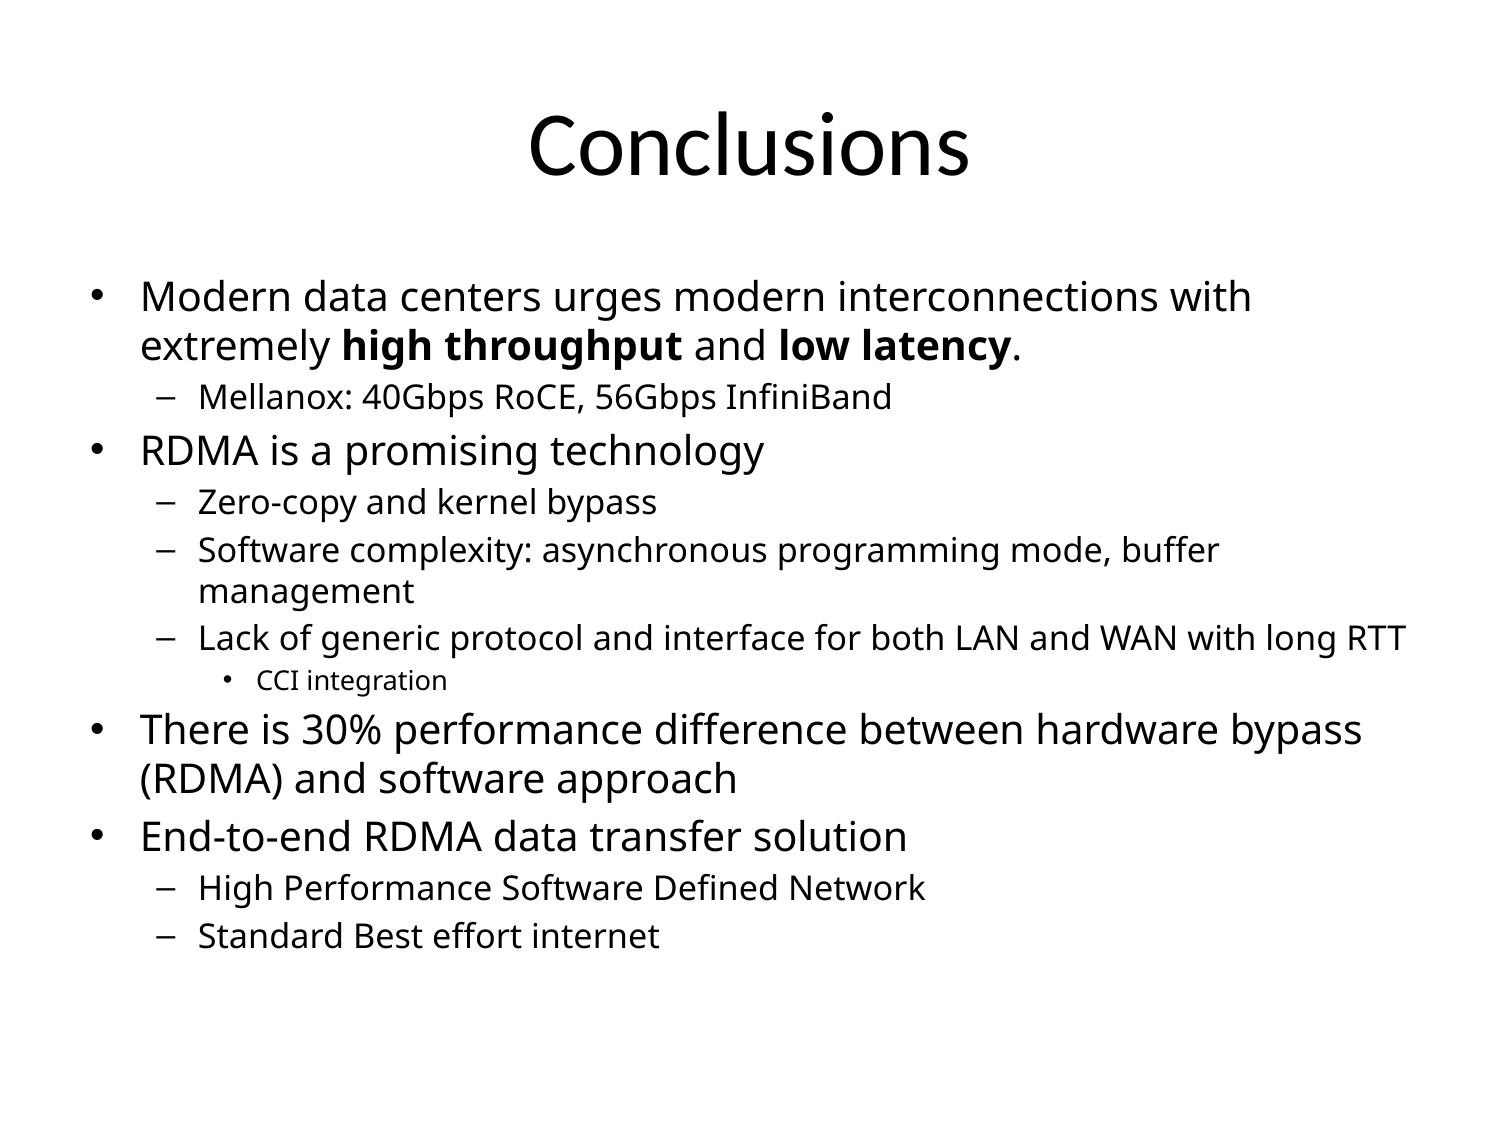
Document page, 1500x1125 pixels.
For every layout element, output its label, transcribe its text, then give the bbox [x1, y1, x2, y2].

list Modern data centers urges modern interconnections with extremely high throughput and low latency. Mellanox: 40Gbps RoCE, 56Gbps InfiniBand RDMA is a promising technology Zero-copy and kernel bypass Software complexity: asynchronous programming mode, buffer management Lack of generic protocol and interface for both LAN and WAN with long RTT CCI integration There is 30% performance difference between hardware bypass (RDMA) and software approach End-to-end RDMA data transfer solution High Performance Software Defined Network Standard Best effort internet [75, 262, 1425, 1005]
title Conclusions [75, 45, 1425, 233]
